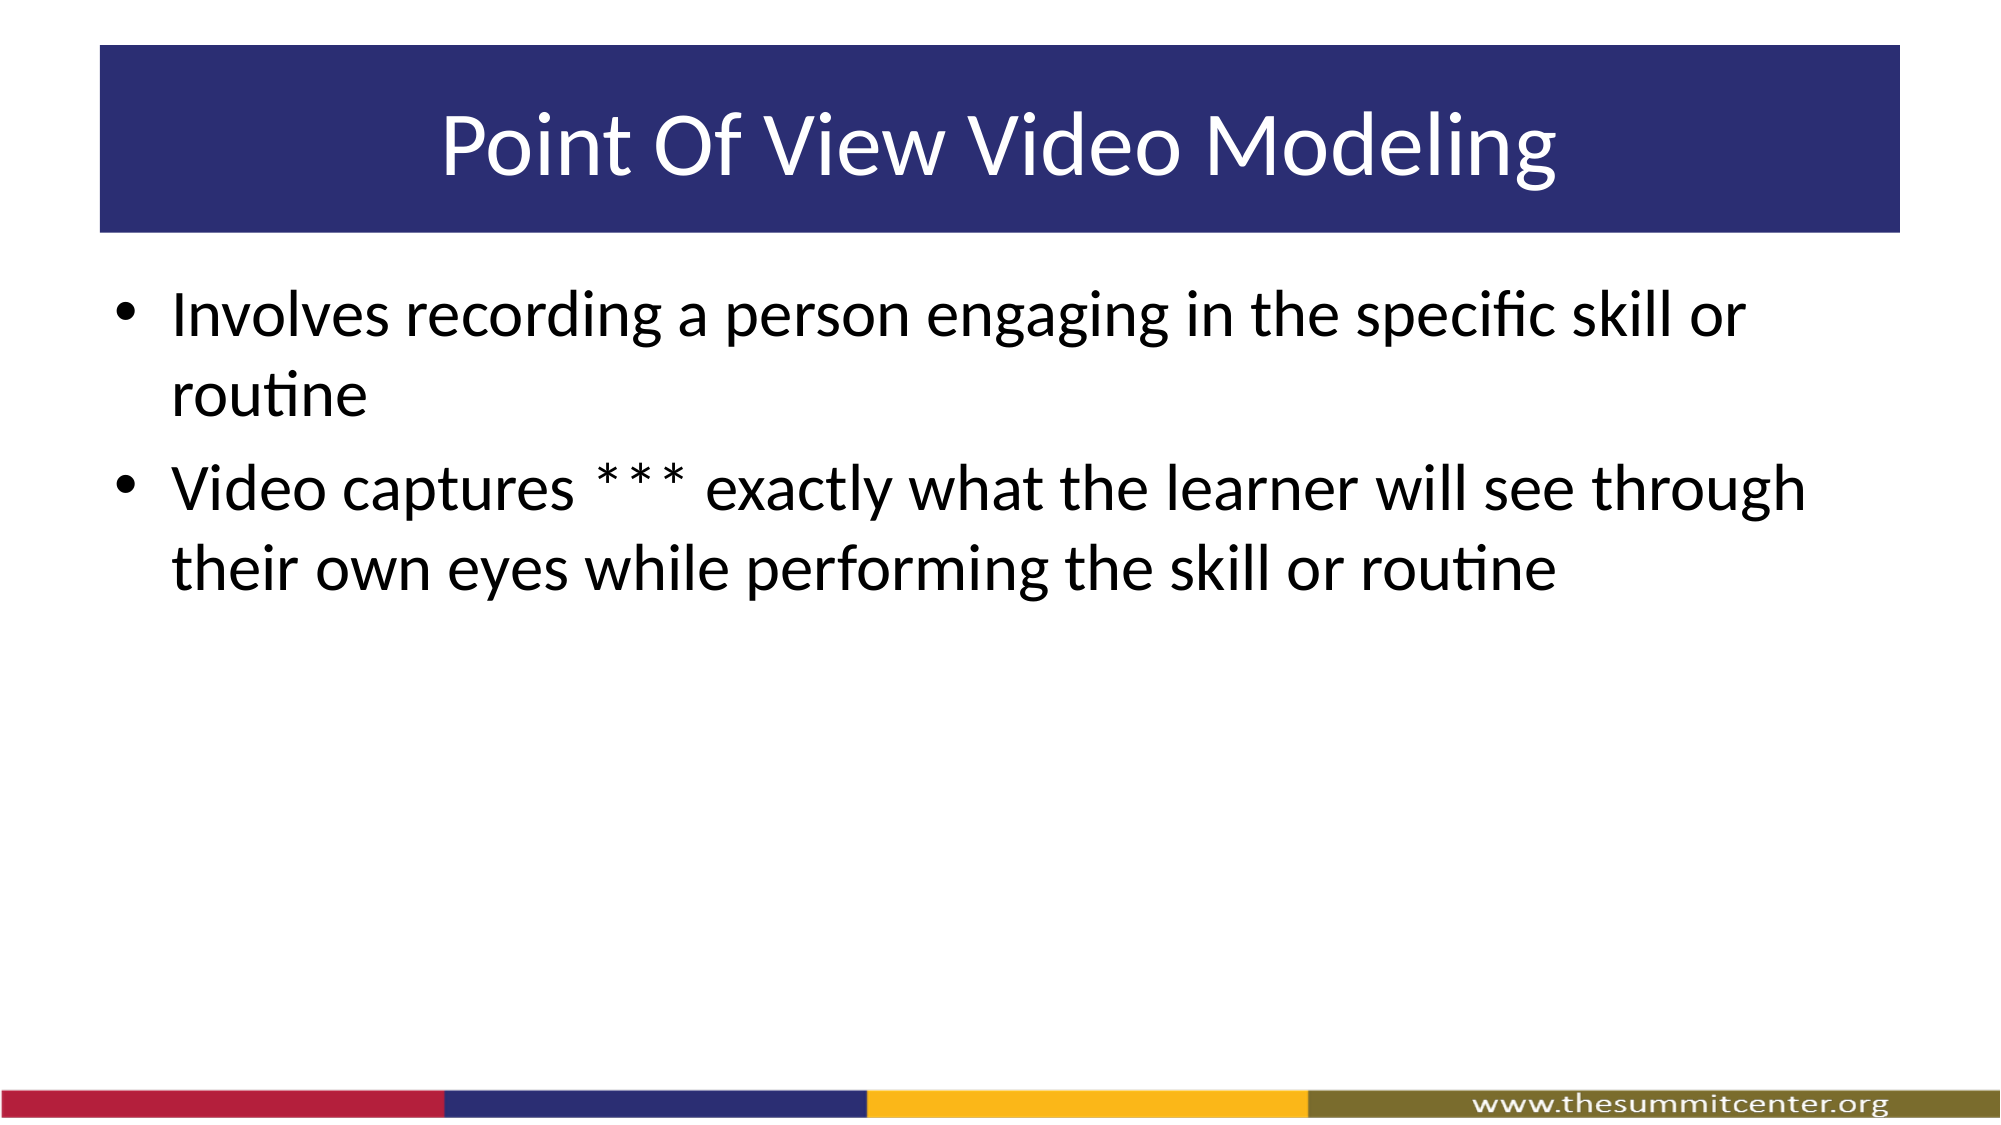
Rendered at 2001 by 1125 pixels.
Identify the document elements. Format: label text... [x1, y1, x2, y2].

list Involves recording a person engaging in the specific skill or routine Video captures *** exactly what the learner will see through their own eyes while performing the skill or routine [99, 262, 1900, 1005]
picture [0, 950, 2001, 1125]
title Point Of View Video Modeling [99, 45, 1900, 233]
